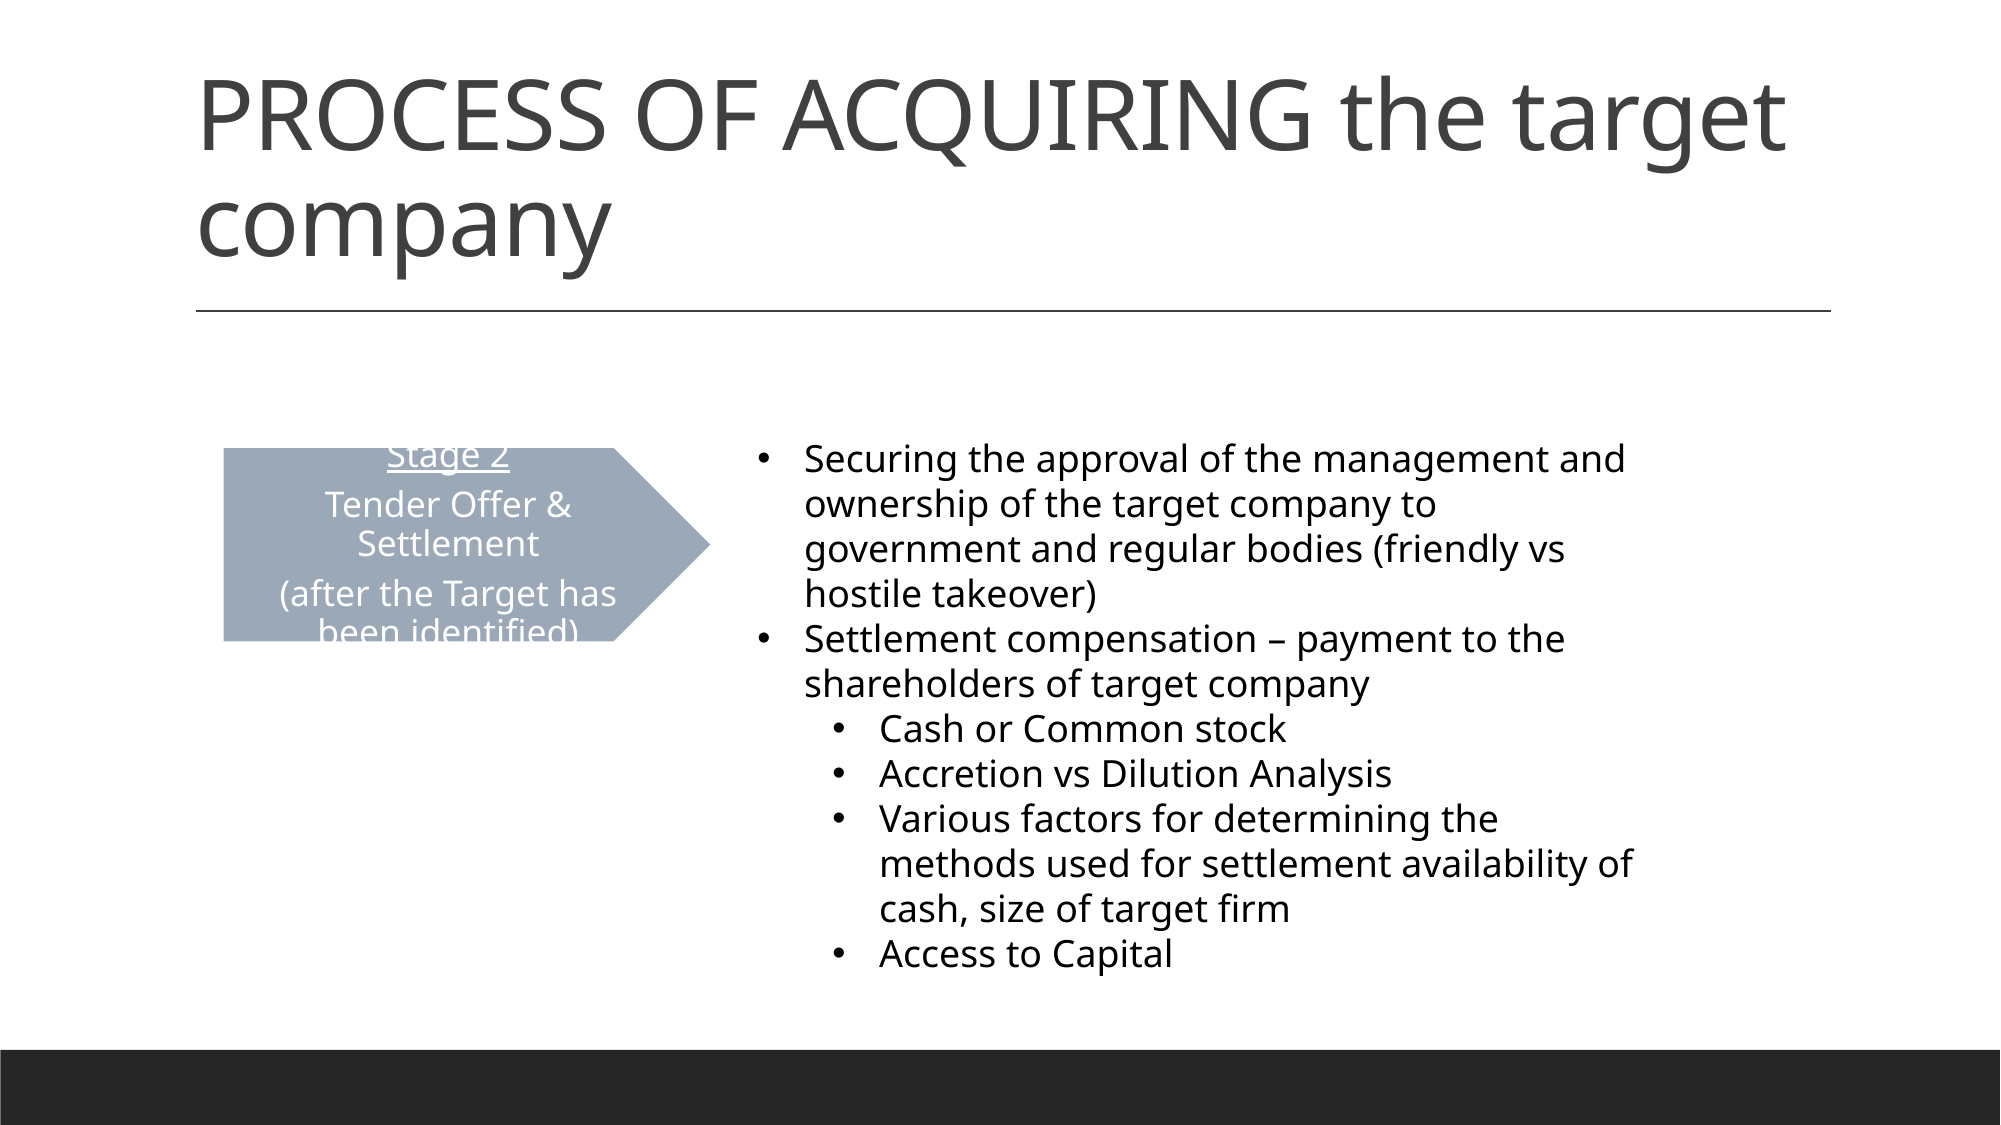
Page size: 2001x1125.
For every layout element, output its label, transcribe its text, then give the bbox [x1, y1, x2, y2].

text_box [221, 384, 713, 656]
text_box Securing the approval of the management and ownership of the target company to government and regular bodies (friendly vs hostile takeover) Settlement compensation – payment to the shareholders of target company Cash or Common stock Accretion vs Dilution Analysis Various factors for determining the methods used for settlement availability of cash, size of target firm Access to Capital [742, 427, 1653, 1073]
title PROCESS OF ACQUIRING the target company [180, 47, 1830, 285]
